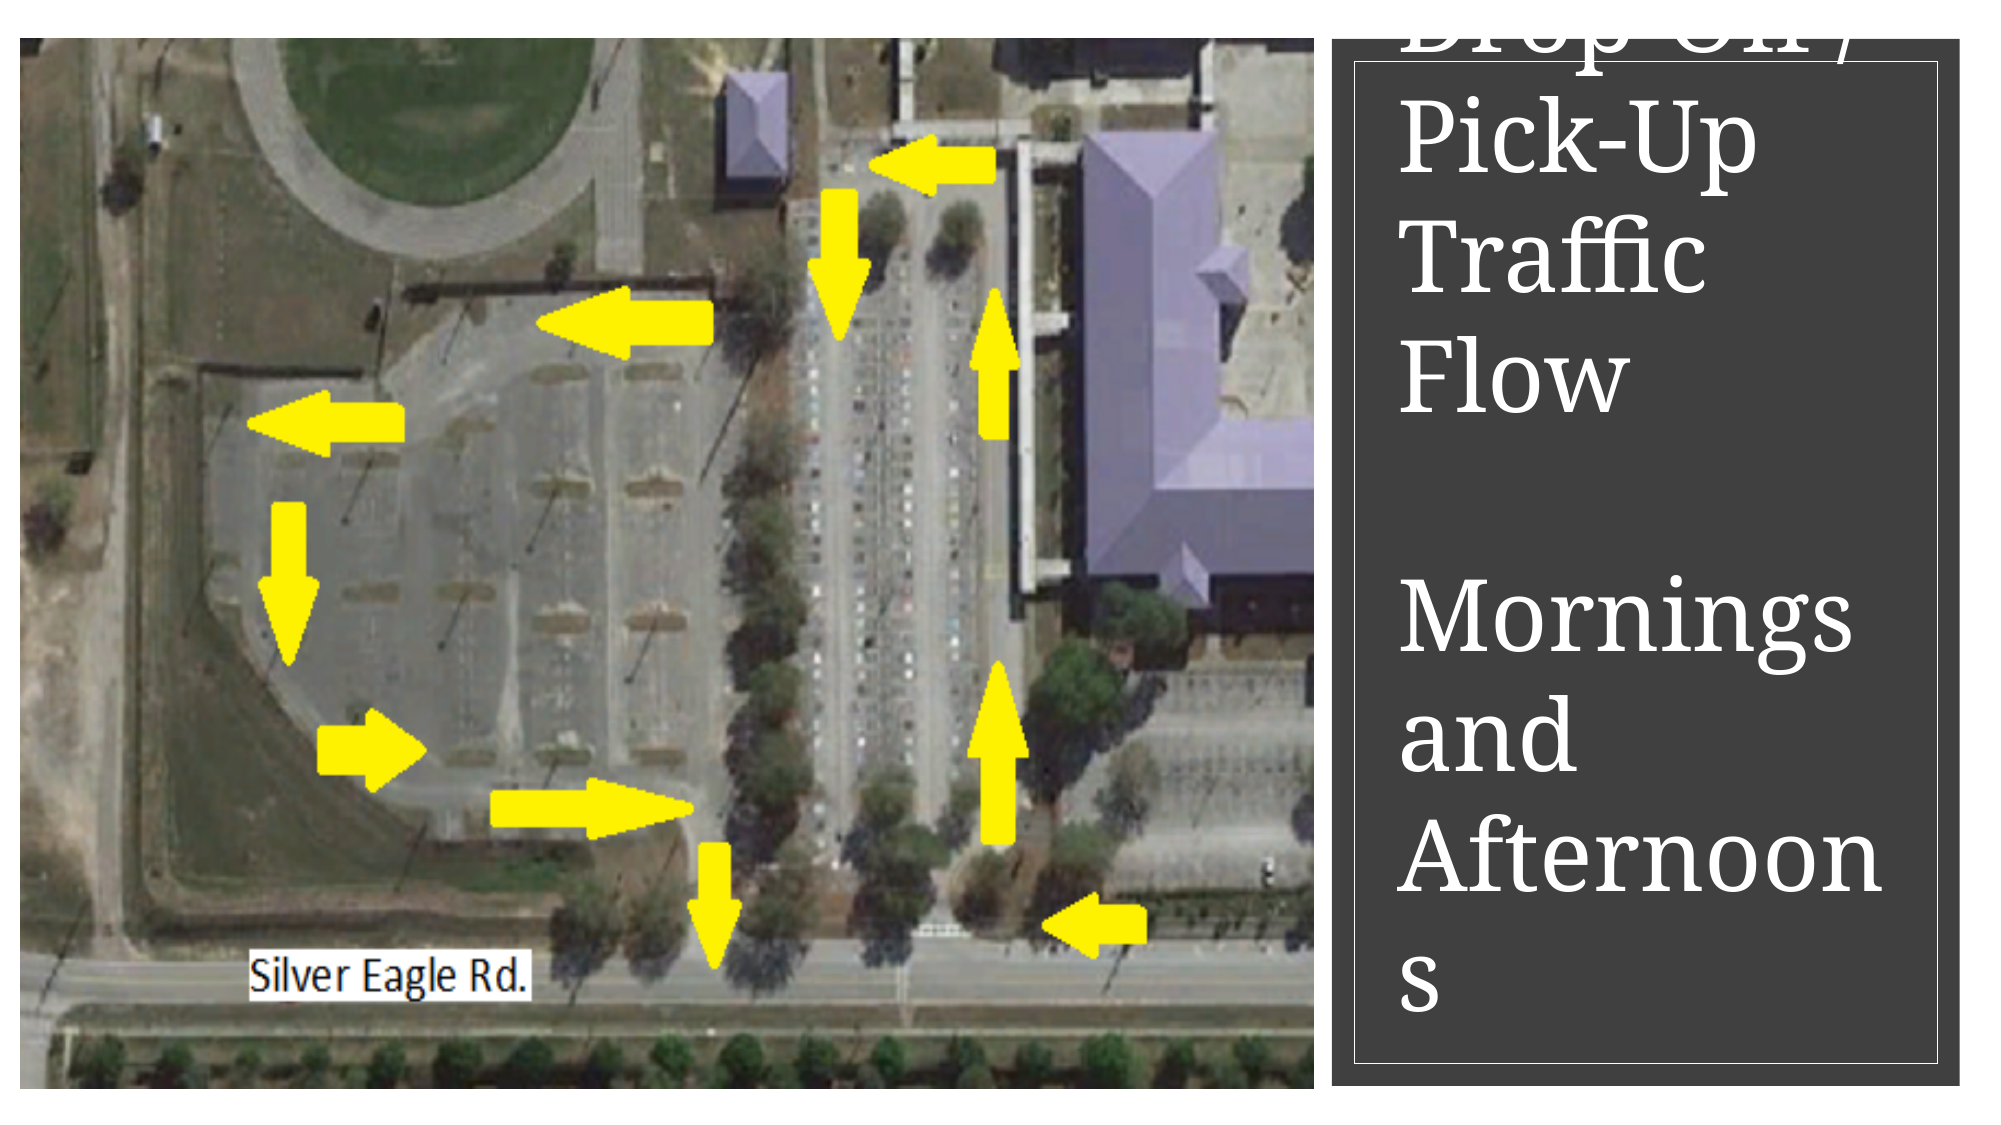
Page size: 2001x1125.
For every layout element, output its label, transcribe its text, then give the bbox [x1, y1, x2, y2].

title Student Drop-Off / Pick-Up Traffic Flow Mornings and Afternoons [1382, 289, 1901, 1040]
picture [20, 38, 1314, 1089]
